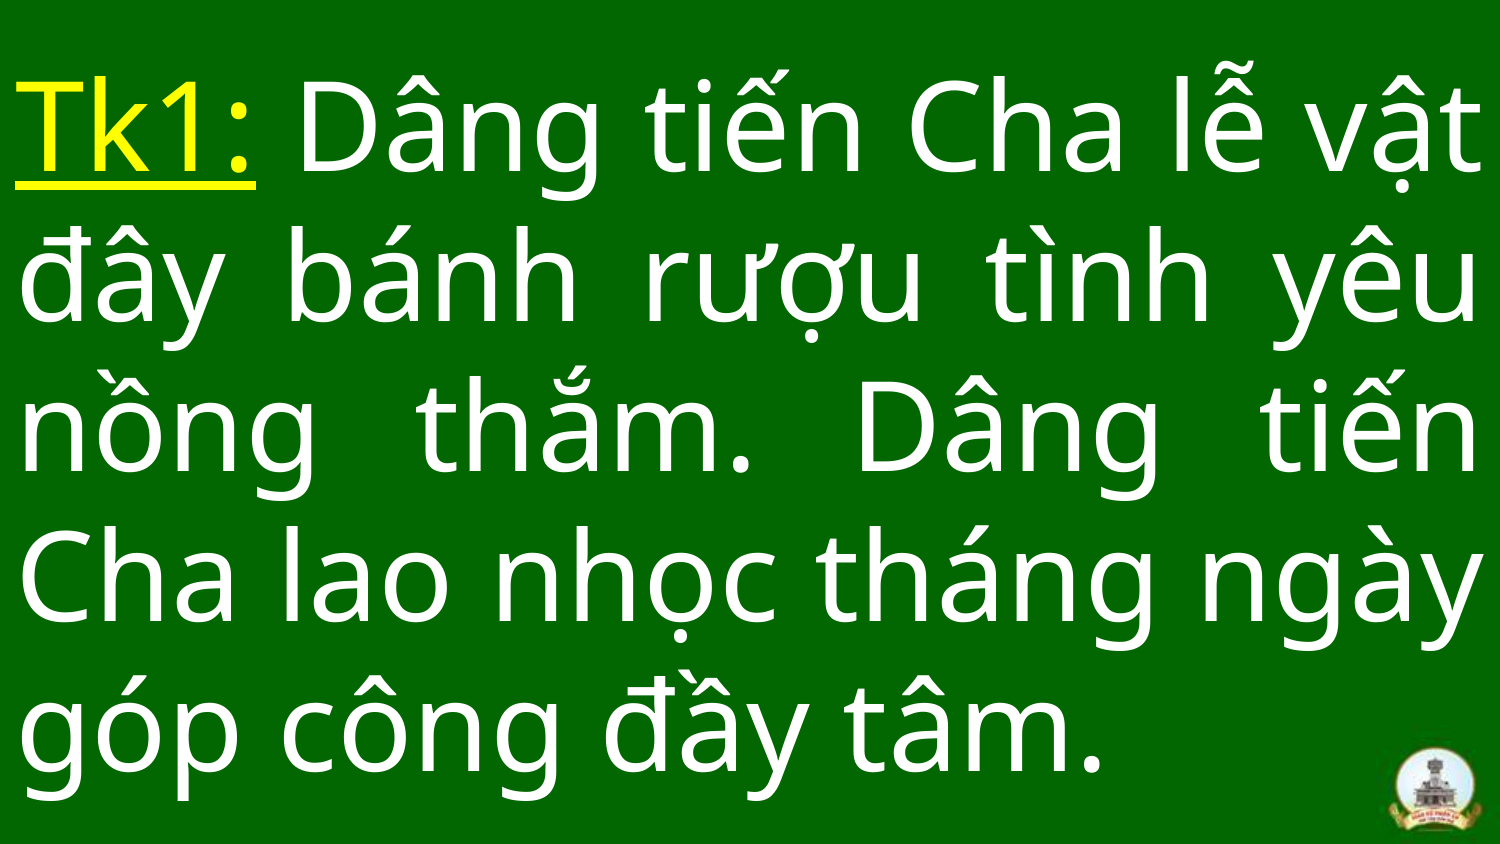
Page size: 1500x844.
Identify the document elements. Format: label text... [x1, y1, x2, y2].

title Tk1: Dâng tiến Cha lễ vật đây bánh rượu tình yêu nồng thắm. Dâng tiến Cha lao nhọc tháng ngày góp công đầy tâm. [0, 0, 1500, 844]
